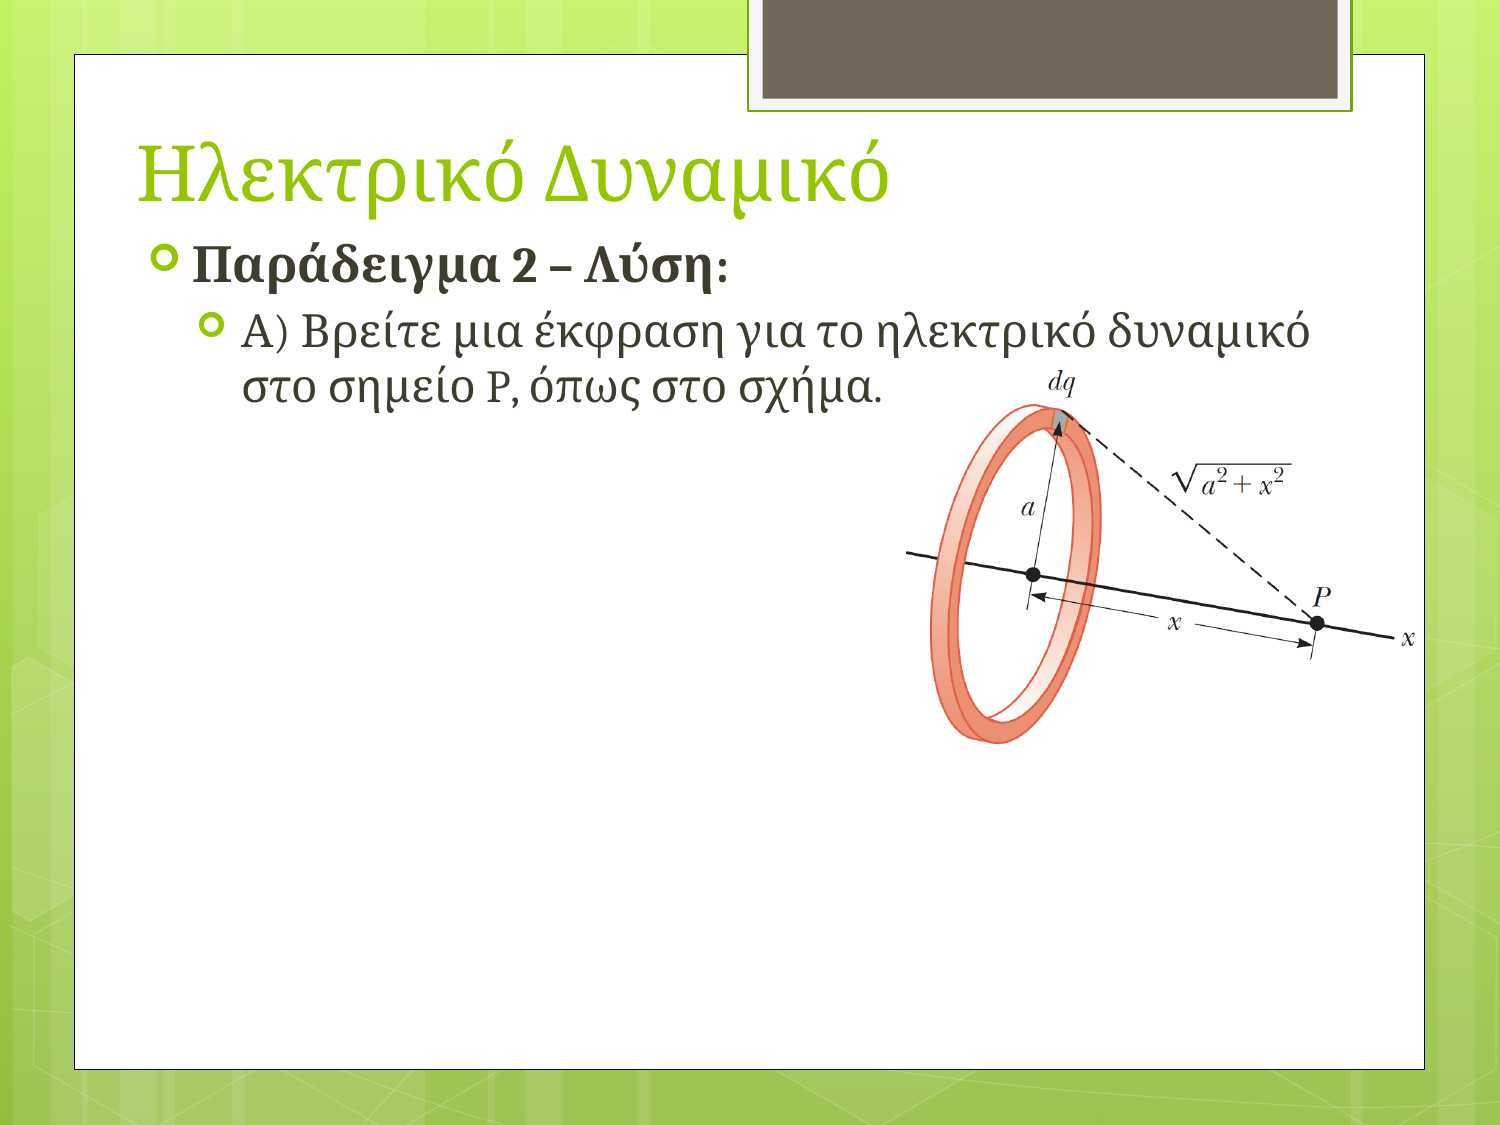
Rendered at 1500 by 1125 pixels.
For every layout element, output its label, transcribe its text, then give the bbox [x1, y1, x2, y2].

picture [895, 362, 1424, 754]
list Παράδειγμα 2 – Λύση: Α) Βρείτε μια έκφραση για το ηλεκτρικό δυναμικό στο σημείο P, όπως στο σχήμα. [121, 224, 1400, 963]
title Ηλεκτρικό Δυναμικό [121, 116, 1338, 224]
